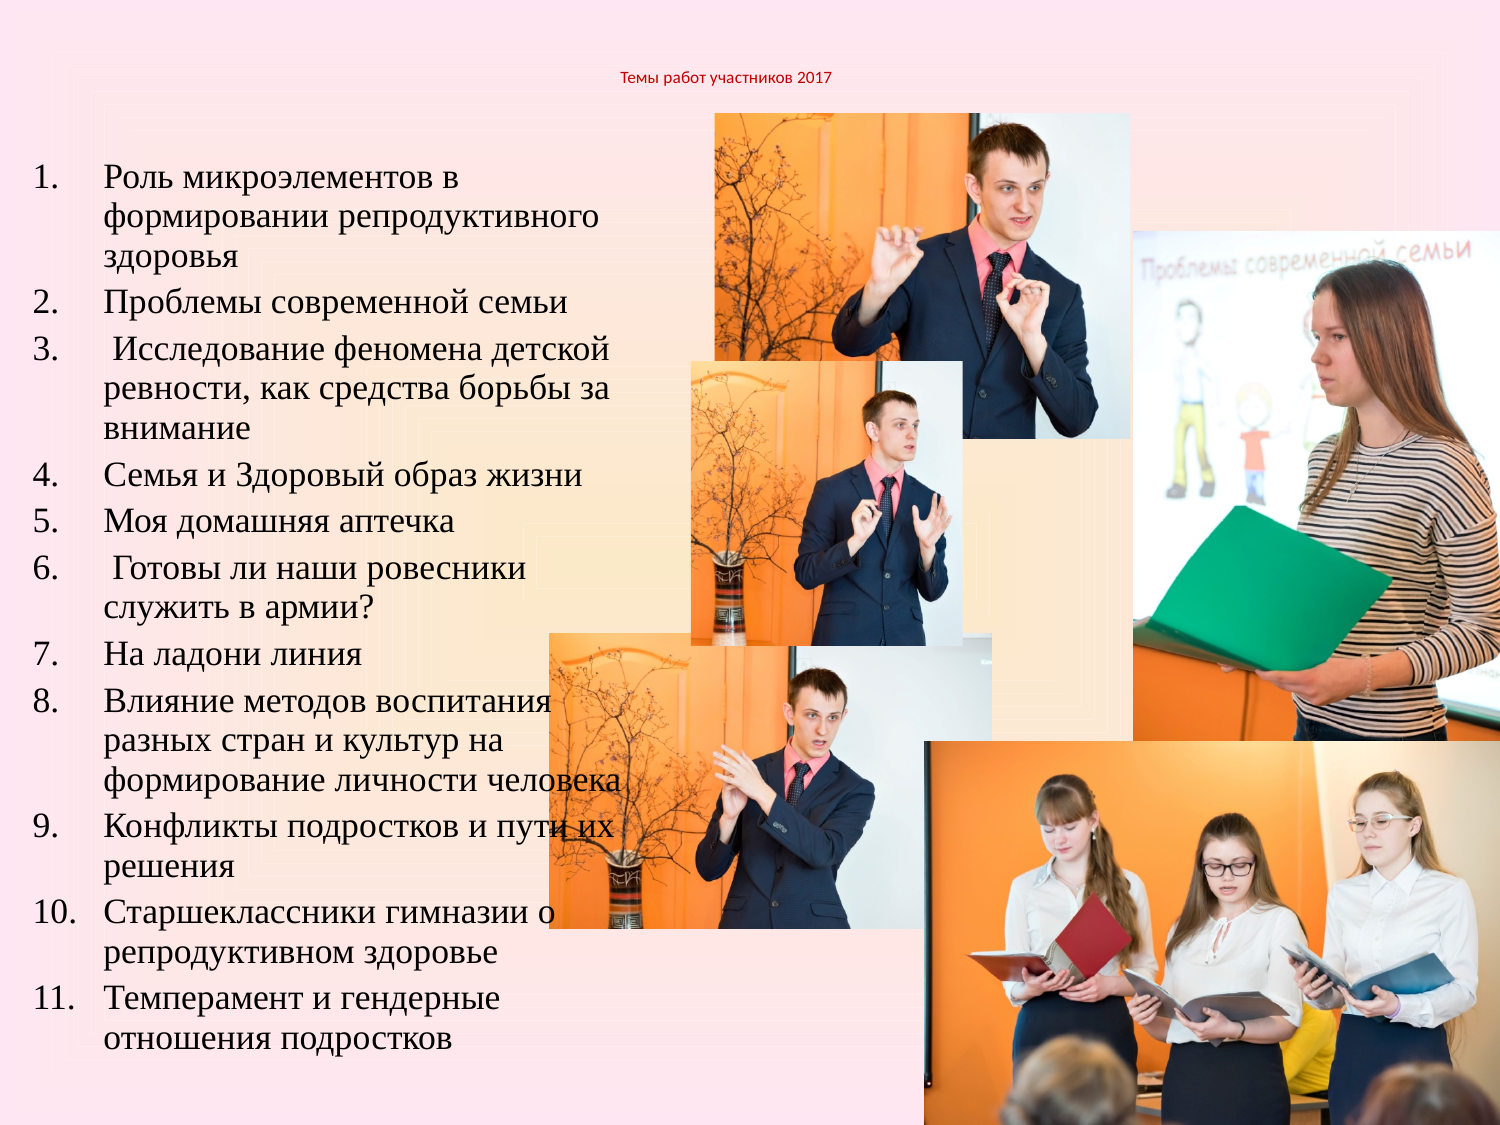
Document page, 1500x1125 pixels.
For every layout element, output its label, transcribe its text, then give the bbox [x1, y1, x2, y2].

title Темы работ участников 2017 [29, 45, 1424, 114]
picture [548, 231, 1500, 1125]
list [714, 113, 1131, 439]
list Роль микроэлементов в формировании репродуктивного здоровья Проблемы современной семьи Исследование феномена детской ревности, как средства борьбы за внимание Семья и Здоровый образ жизни Моя домашняя аптечка Готовы ли наши ровесники служить в армии? На ладони линия Влияние методов воспитания разных стран и культур на формирование личности человека Конфликты подростков и пути их решения Старшеклассники гимназии о репродуктивном здоровье Темперамент и гендерные отношения подростков [17, 149, 644, 1083]
